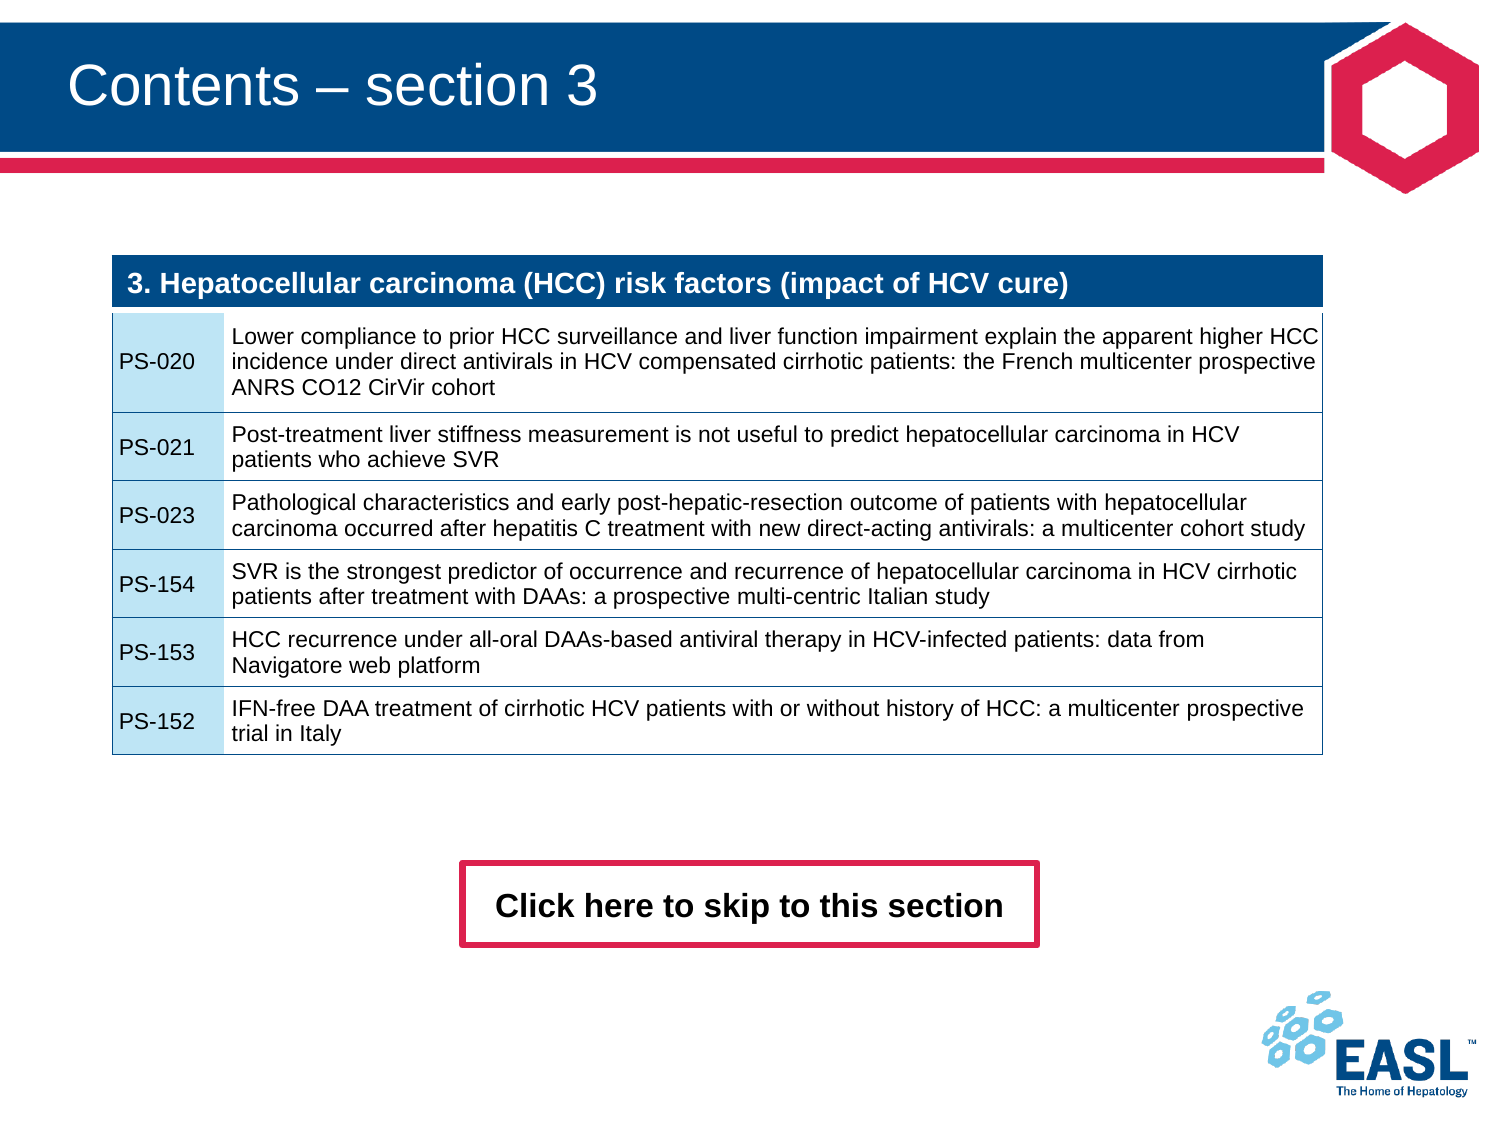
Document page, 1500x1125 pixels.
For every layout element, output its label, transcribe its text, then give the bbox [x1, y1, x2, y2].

table_cell HCC recurrence under all-oral DAAs-based antiviral therapy in HCV-infected patients: data from Navigatore web platform [225, 618, 1322, 686]
table_cell PS-021 [113, 413, 224, 480]
table_cell Lower compliance to prior HCC surveillance and liver function impairment explain the apparent higher HCC incidence under direct antivirals in HCV compensated cirrhotic patients: the French multicenter prospective ANRS CO12 CirVir cohort [225, 313, 1322, 412]
table_cell Pathological characteristics and early post-hepatic-resection outcome of patients with hepatocellular carcinoma occurred after hepatitis C treatment with new direct-acting antivirals: a multicenter cohort study [225, 481, 1322, 549]
table_cell SVR is the strongest predictor of occurrence and recurrence of hepatocellular carcinoma in HCV cirrhotic patients after treatment with DAAs: a prospective multi-centric Italian study [225, 550, 1322, 617]
table_cell IFN-free DAA treatment of cirrhotic HCV patients with or without history of HCC: a multicenter prospective trial in Italy [225, 687, 1322, 754]
table_cell PS-020 [113, 313, 224, 412]
text_box Click here to skip to this section [462, 862, 1038, 946]
table_cell PS-152 [113, 687, 224, 754]
picture [1257, 987, 1479, 1100]
title Contents – section 3 [52, 23, 1306, 150]
table_cell PS-153 [113, 618, 224, 686]
picture [0, 22, 1479, 194]
table_header 3. Hepatocellular carcinoma (HCC) risk factors (impact of HCV cure) [113, 256, 1322, 307]
table_cell PS-154 [113, 550, 224, 617]
table_cell Post-treatment liver stiffness measurement is not useful to predict hepatocellular carcinoma in HCV patients who achieve SVR [225, 413, 1322, 480]
table_cell PS-023 [113, 481, 224, 549]
